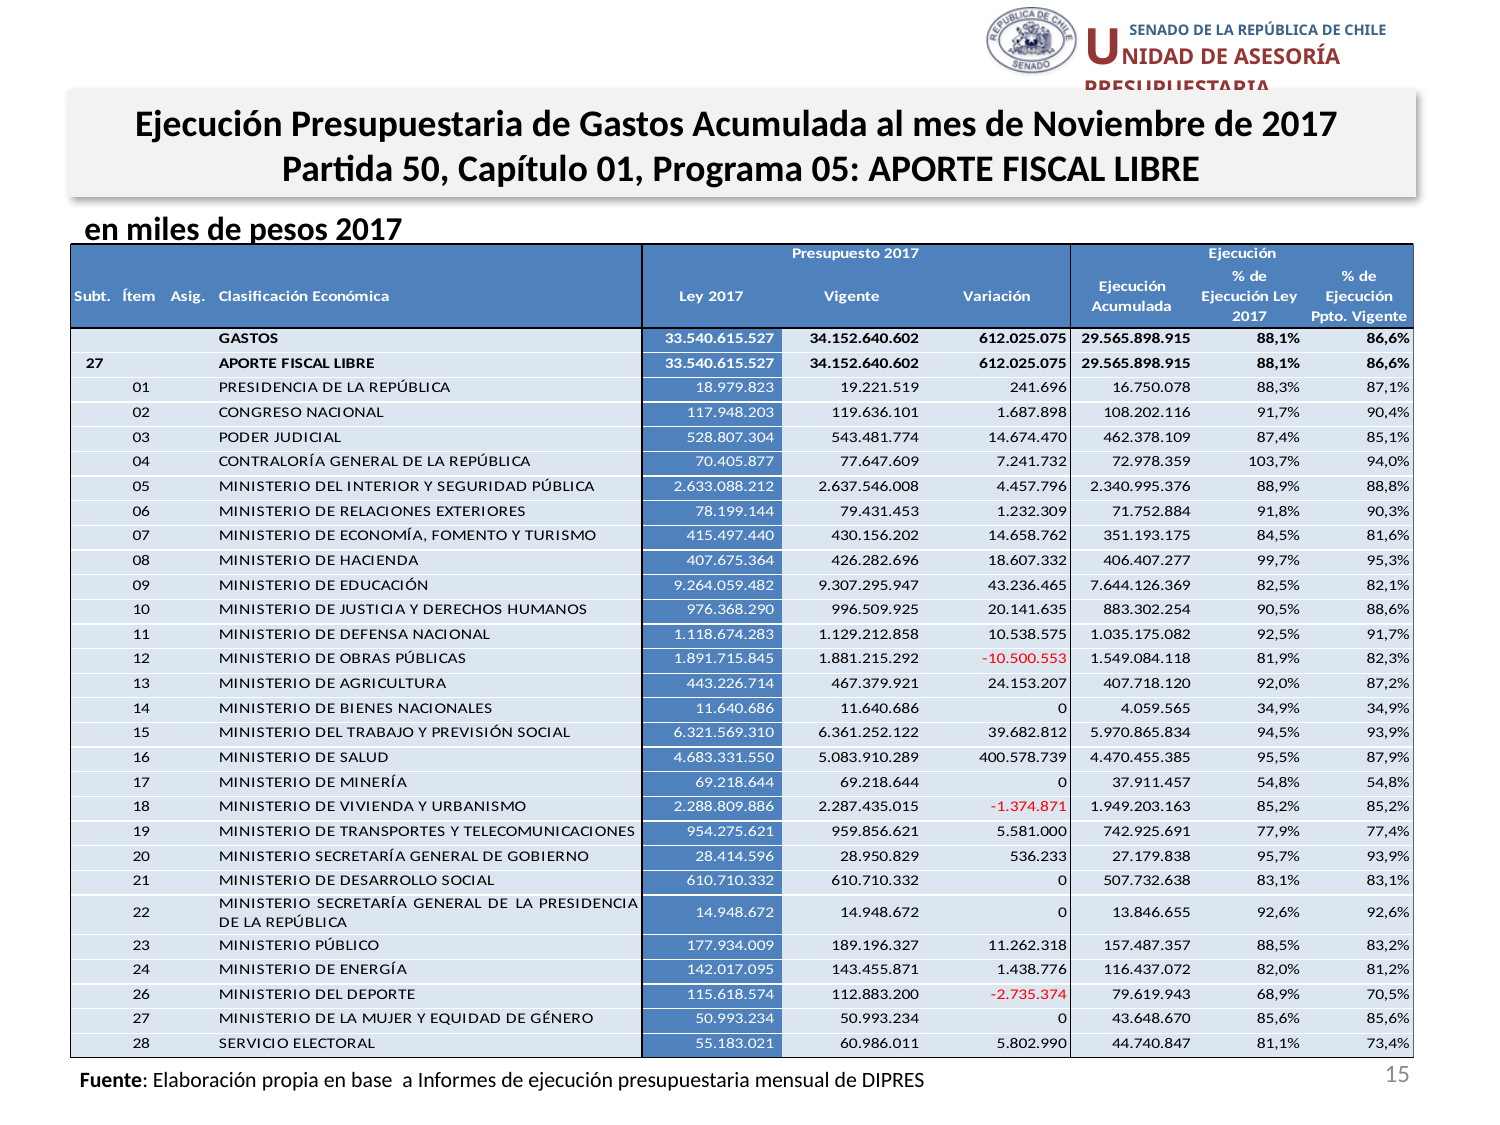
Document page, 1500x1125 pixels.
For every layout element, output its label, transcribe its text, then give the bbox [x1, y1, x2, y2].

picture [986, 7, 1079, 76]
text_box en miles de pesos 2017 [69, 199, 1432, 275]
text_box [69, 243, 1416, 1059]
slide_number 15 [1420, 1042, 1425, 1058]
text_box Ejecución Presupuestaria de Gastos Acumulada al mes de Noviembre de 2017 Partida 50, Capítulo 01, Programa 05: APORTE FISCAL LIBRE [67, 90, 1415, 197]
text_box Fuente: Elaboración propia en base a Informes de ejecución presupuestaria mensual de DIPRES [64, 1058, 1444, 1119]
